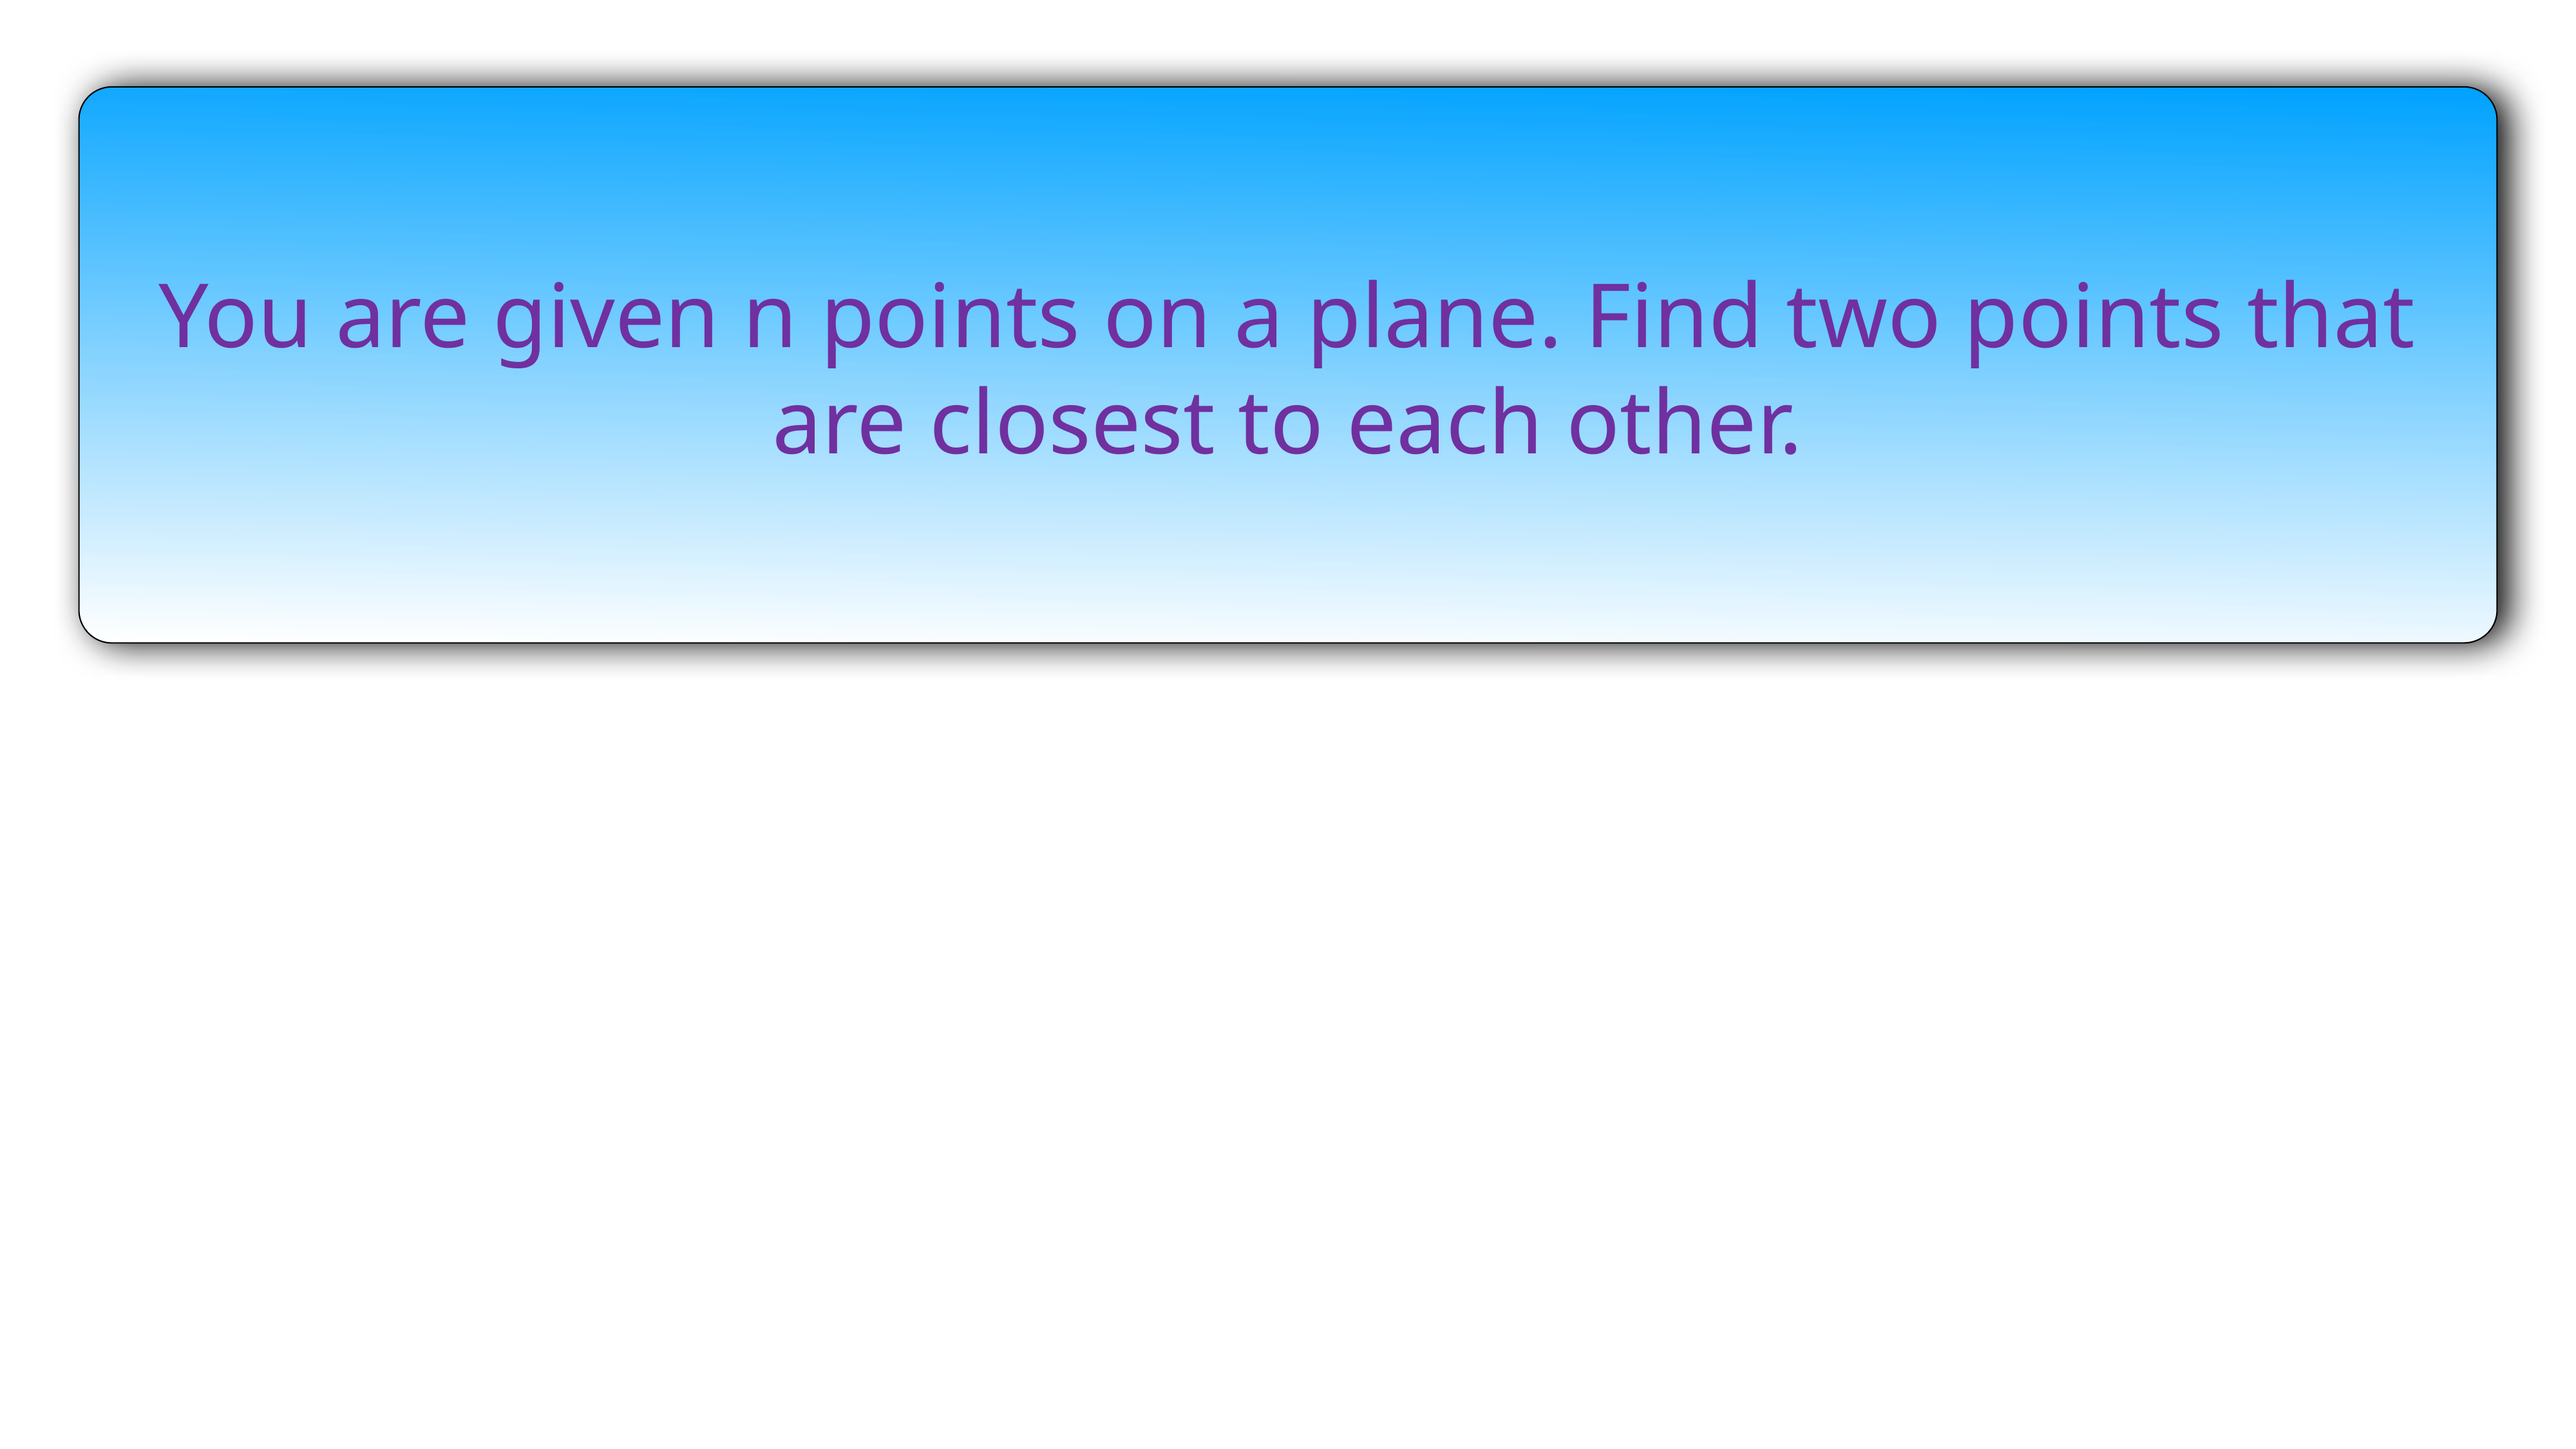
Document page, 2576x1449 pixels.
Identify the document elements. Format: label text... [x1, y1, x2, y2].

text_box You are given n points on a plane. Find two points that are closest to each other. [79, 86, 2497, 643]
